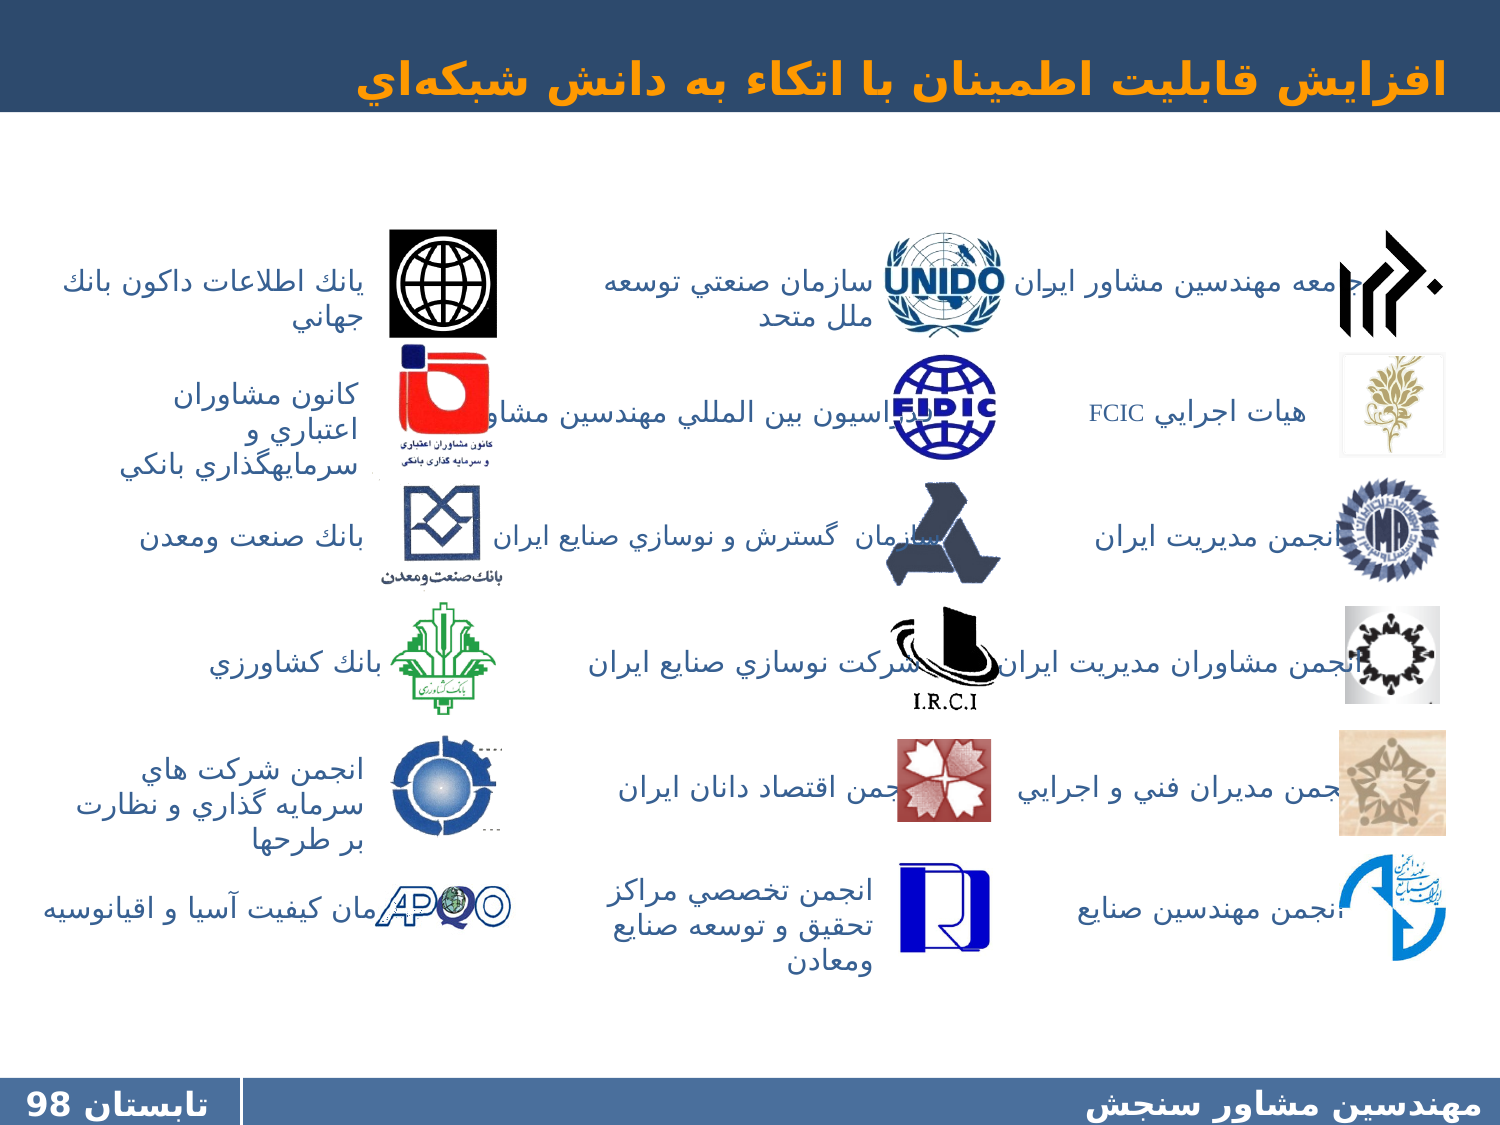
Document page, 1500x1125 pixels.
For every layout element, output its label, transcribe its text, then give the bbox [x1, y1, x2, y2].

text_box جامعه مهندسين مشاور ايران [1010, 254, 1334, 305]
text_box افزايش قابليت اطمينان با اتكاء به دانش شبكه‌اي [123, 24, 1465, 129]
picture [888, 601, 1000, 714]
picture [885, 348, 1003, 466]
text_box انجمن مديريت ايران [1079, 509, 1326, 560]
text_box يانك اطلاعات داكون بانك جهاني [25, 254, 380, 340]
text_box بانك صنعت ومعدن [107, 509, 367, 560]
text_box انجمن مديران فني و اجرايي [1001, 761, 1334, 811]
picture [390, 602, 497, 715]
picture [1339, 228, 1446, 338]
text_box بانك كشاورزي [193, 635, 385, 686]
text_box کانون مشاوران اعتباري و سرمايه‏گذاري بانکي [88, 367, 374, 488]
picture [1345, 606, 1440, 704]
picture [1339, 351, 1446, 458]
picture [390, 341, 496, 469]
picture [896, 738, 992, 822]
picture [1331, 477, 1454, 584]
text_box شركت نوسازي صنايع ايران [572, 635, 883, 686]
text_box انجمن مهندسين صنايع [1062, 882, 1334, 932]
picture [882, 224, 1006, 342]
text_box سازمان گسترش و نوسازي صنايع ايران [519, 510, 879, 558]
text_box فدراسيون بين المللي مهندسين مشاور [499, 385, 880, 436]
picture [1339, 854, 1446, 962]
picture [389, 229, 498, 338]
text_box سازمان كيفيت آسيا و اقيانوسيه [27, 882, 365, 932]
picture [884, 477, 1004, 588]
text_box سازمان صنعتي توسعه ملل متحد [583, 254, 877, 340]
picture [384, 722, 503, 841]
picture [1339, 729, 1446, 836]
text_box انجمن اقتصاد دانان ايران [602, 761, 891, 811]
text_box انجمن شركت هاي سرمايه گذاري و نظارت بر طرحها [39, 743, 380, 863]
text_box انجمن مشاوران مديريت ايران [1004, 635, 1340, 686]
picture [885, 849, 1003, 967]
text_box انجمن تخصصي مراكز تحقيق و توسعه صنايع ومعادن [560, 864, 889, 984]
text_box هيات اجرايي FCIC [1064, 385, 1323, 436]
picture [372, 472, 514, 598]
picture [370, 854, 516, 964]
